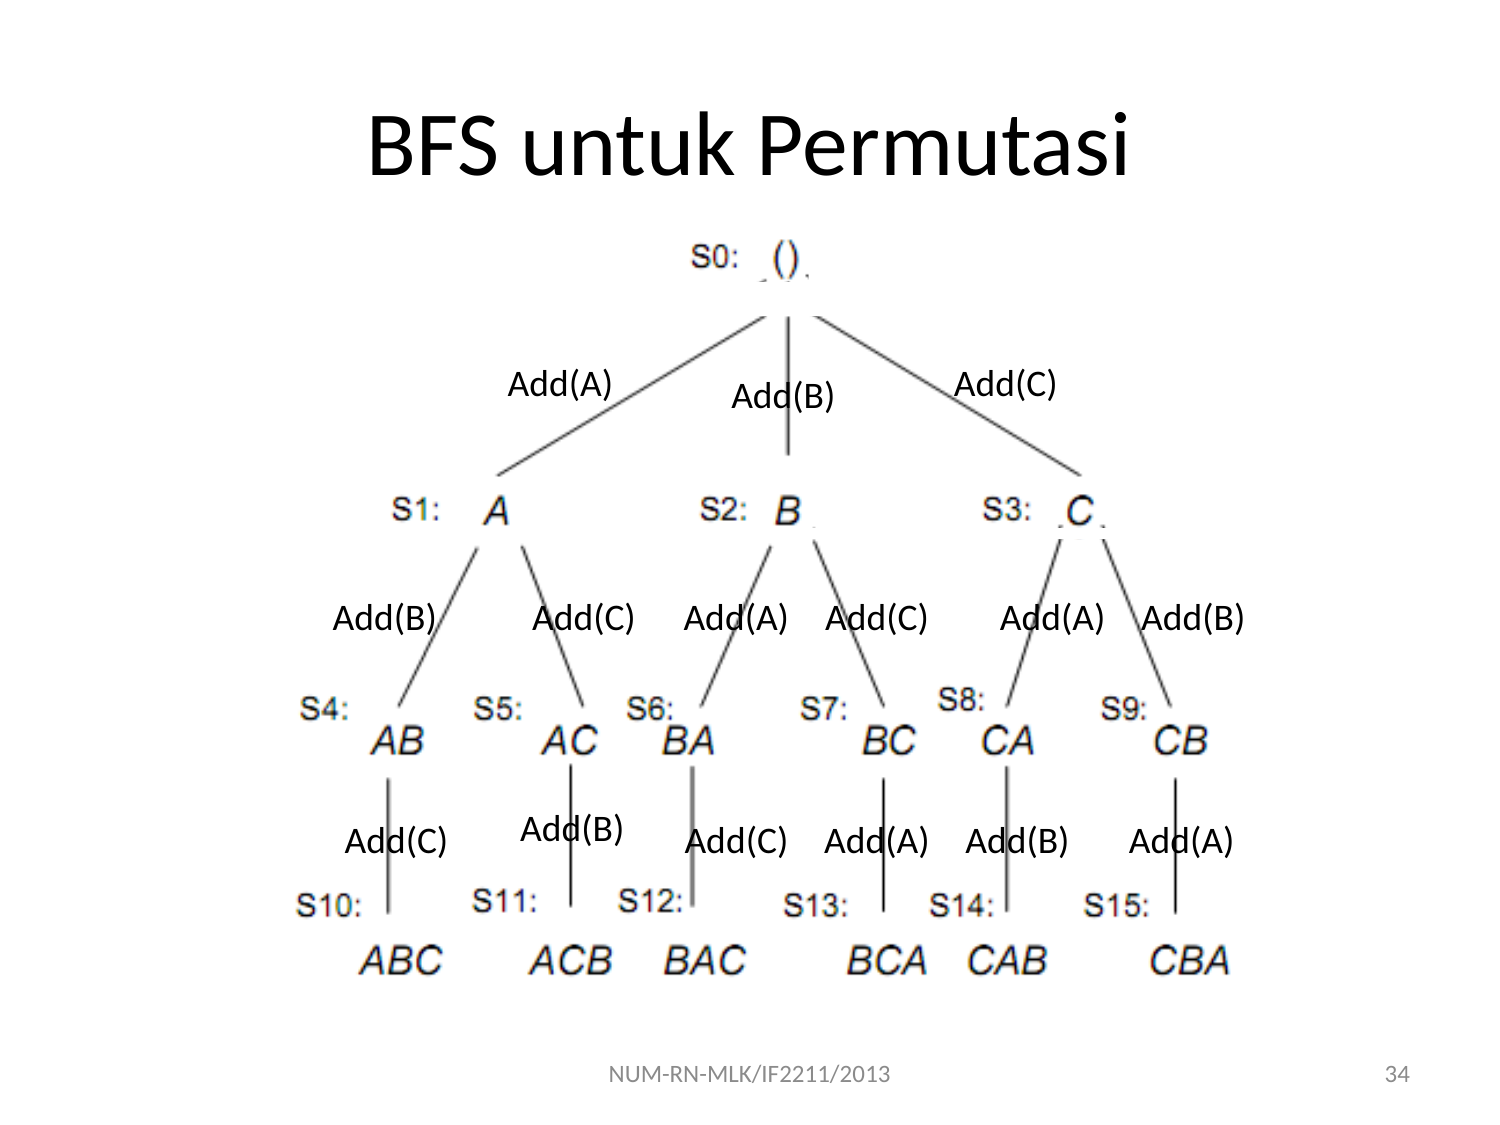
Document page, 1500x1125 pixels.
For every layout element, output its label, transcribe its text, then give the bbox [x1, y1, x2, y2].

slide_number 34 [1074, 1042, 1425, 1103]
picture [269, 316, 1263, 528]
footer NUM-RN-MLK/IF2211/2013 [512, 1042, 988, 1103]
title BFS untuk Permutasi [75, 45, 1425, 233]
picture [655, 222, 809, 282]
picture [269, 538, 1263, 997]
